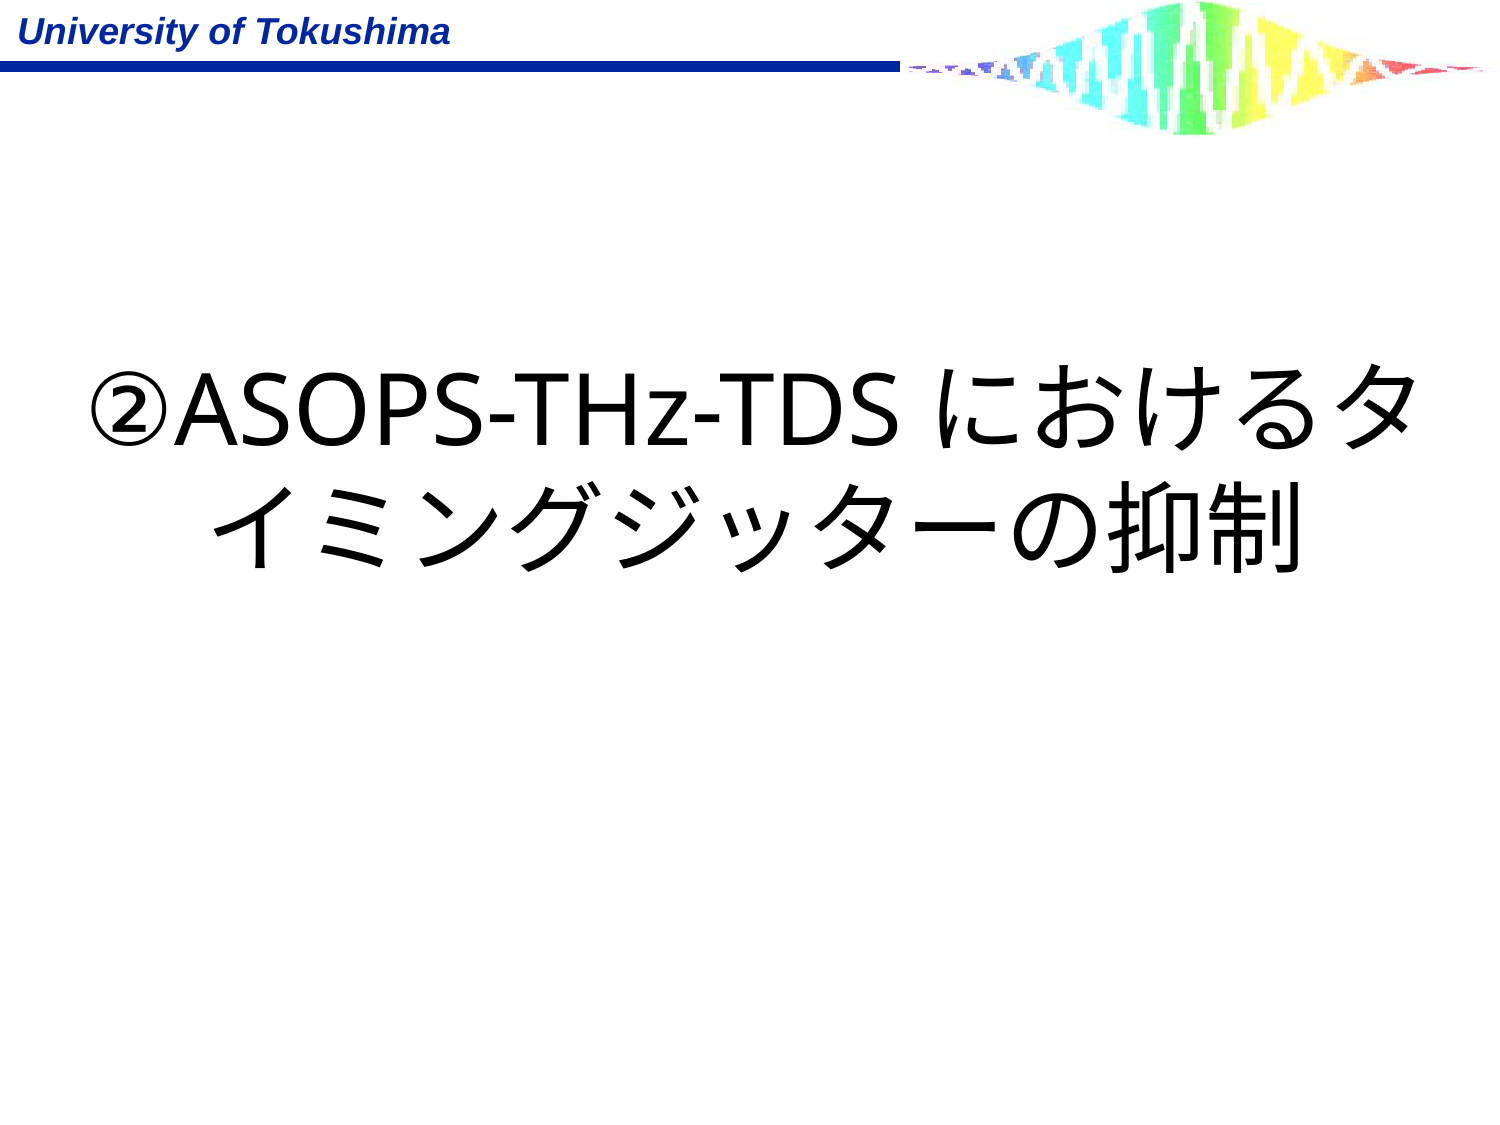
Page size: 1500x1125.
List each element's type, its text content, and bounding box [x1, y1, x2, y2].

picture [900, 0, 1500, 138]
text_box ②ASOPS-THz-TDSにおけるタイミングジッターの抑制 [41, 338, 1471, 593]
